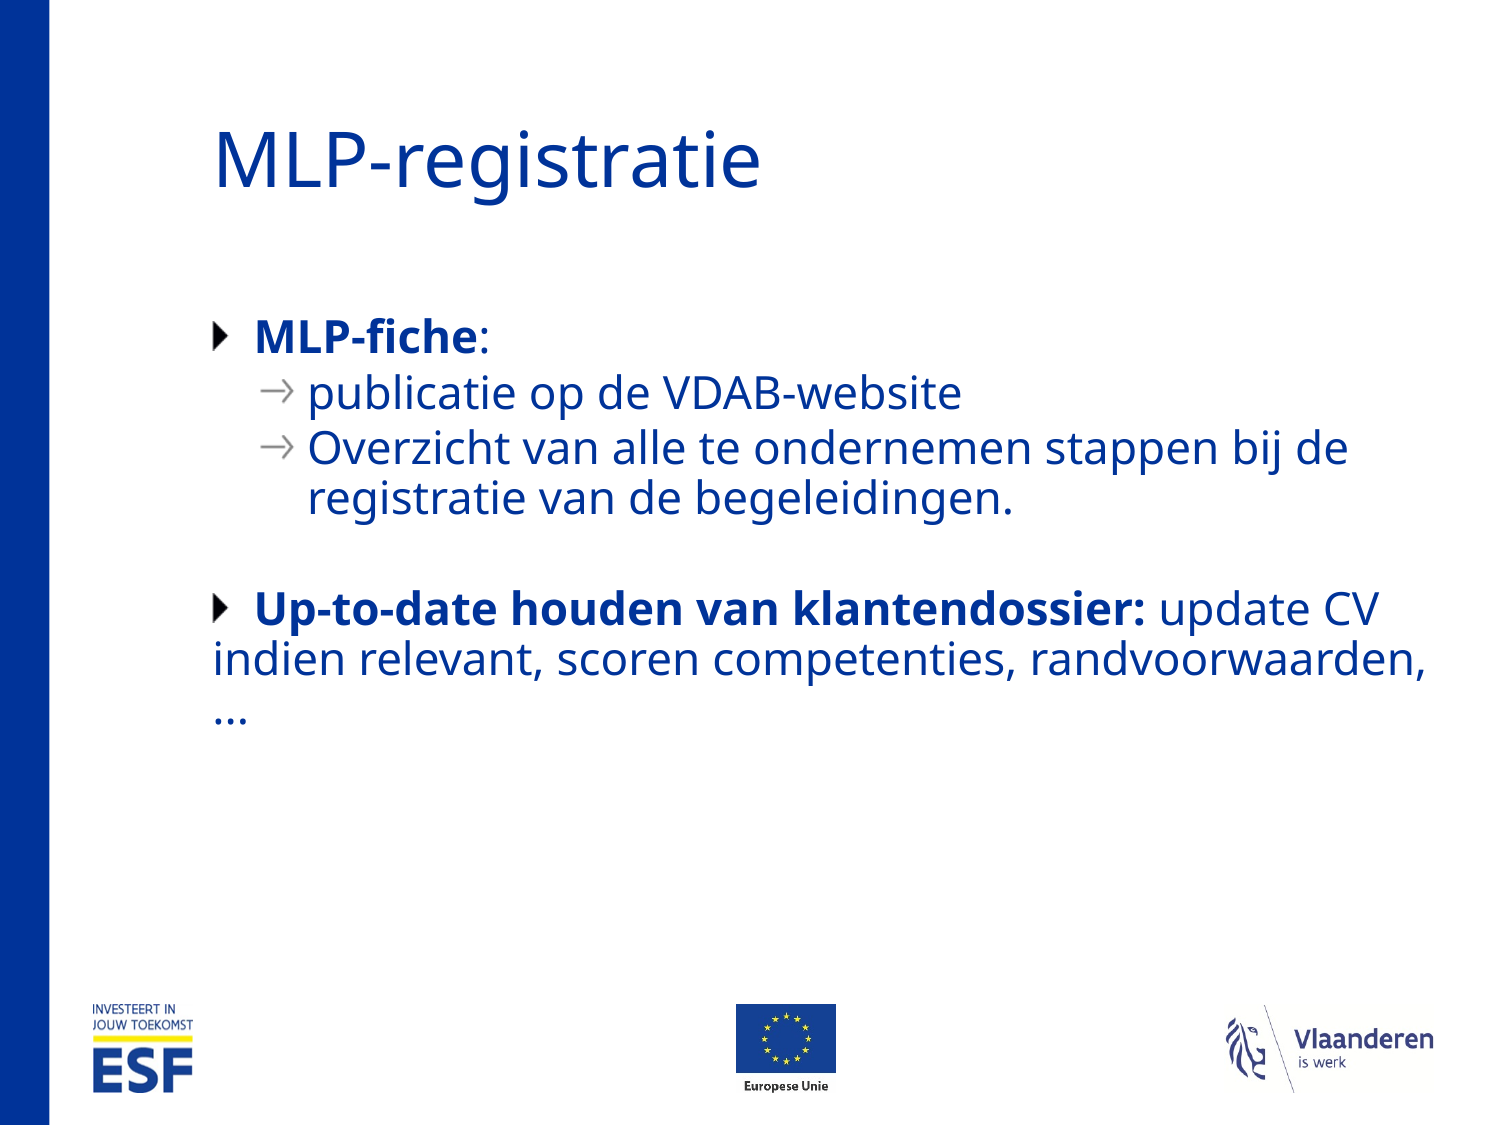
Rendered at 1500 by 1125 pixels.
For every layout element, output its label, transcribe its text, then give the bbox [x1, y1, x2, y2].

picture [1224, 1004, 1434, 1093]
picture [212, 593, 254, 623]
picture [212, 321, 254, 351]
picture [259, 379, 307, 404]
picture [259, 435, 307, 460]
title MLP-registratie [212, 124, 1430, 308]
list MLP-fiche: publicatie op de VDAB-website Overzicht van alle te ondernemen stappen bij de registratie van de begeleidingen. Up-to-date houden van klantendossier: update CV indien relevant, scoren competenties, randvoorwaarden, ... [212, 314, 1430, 917]
picture [93, 1004, 193, 1093]
picture [736, 1004, 836, 1093]
